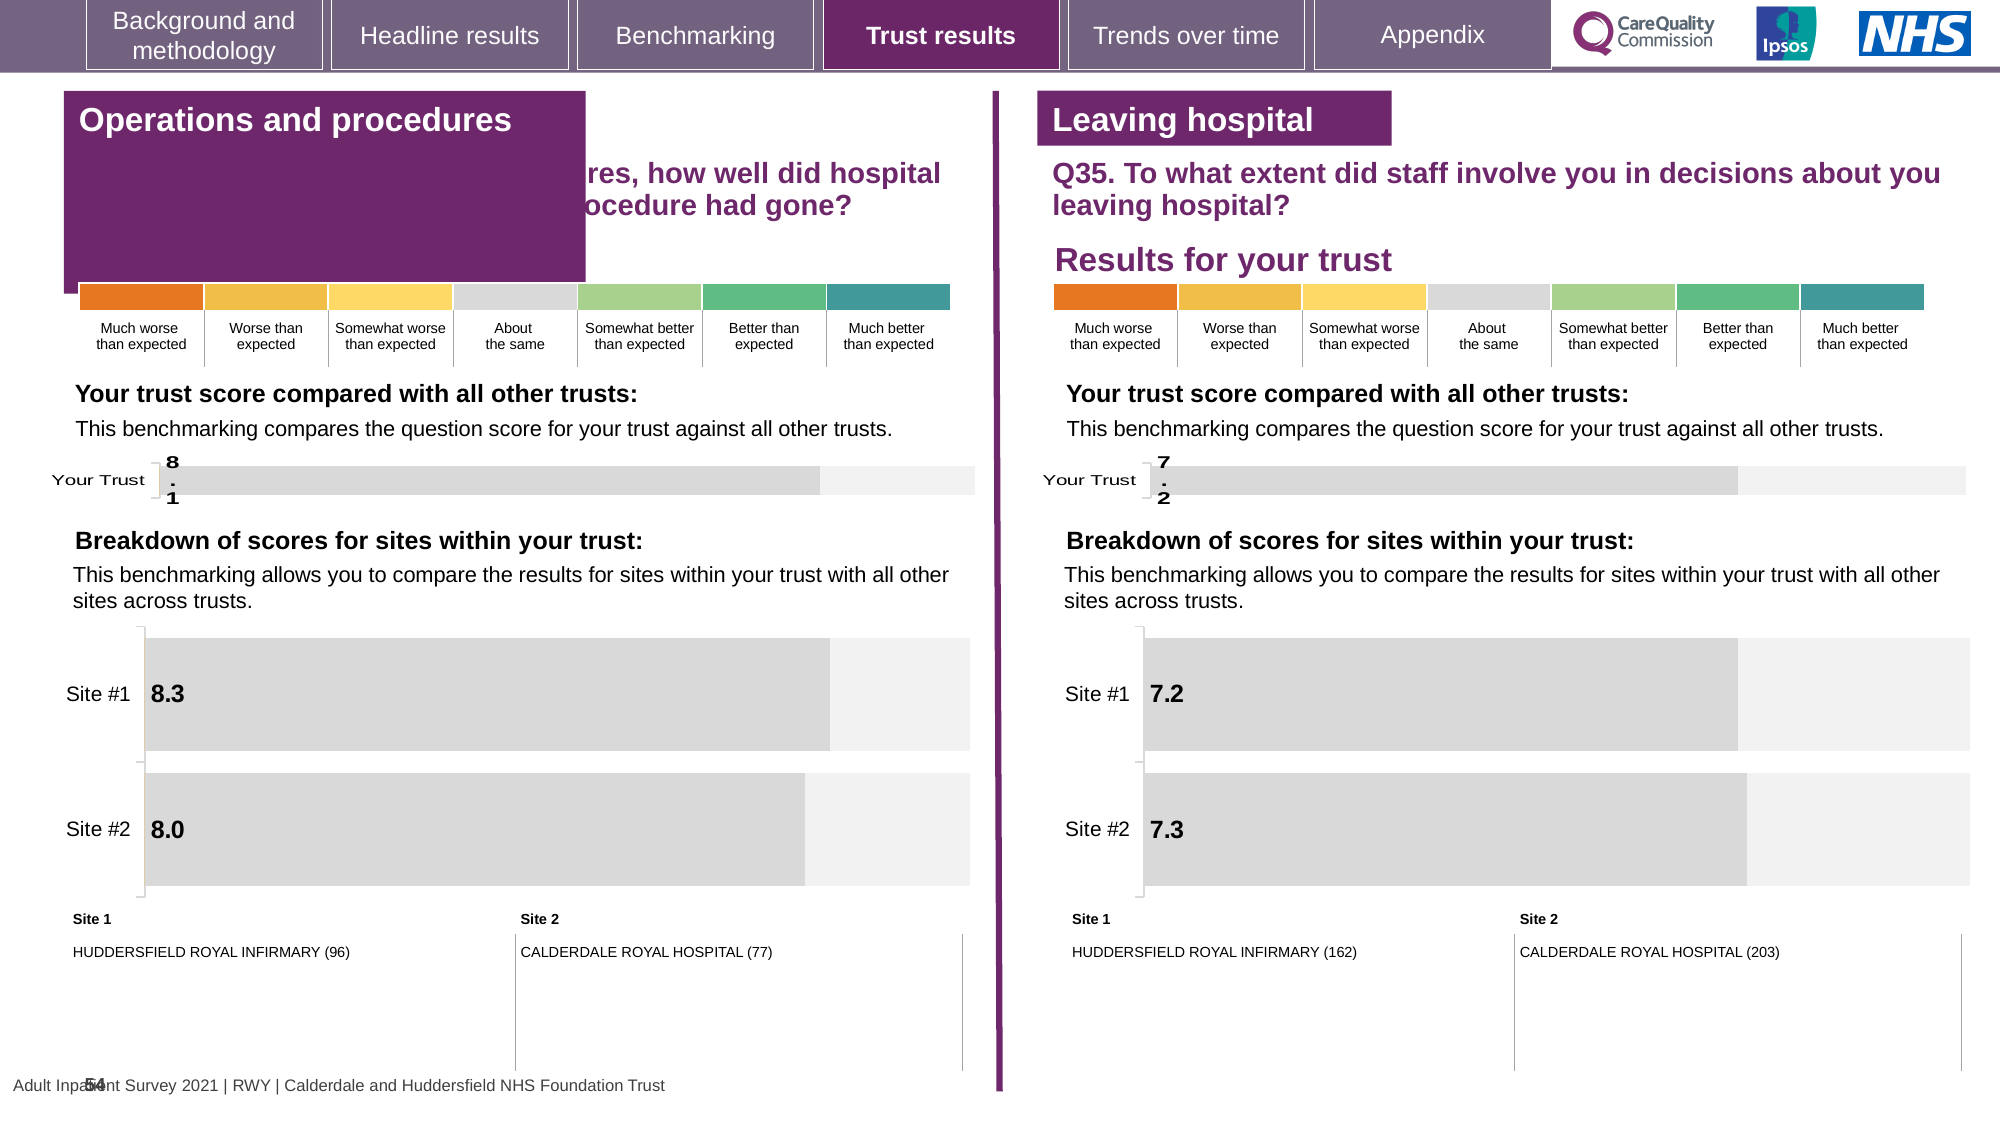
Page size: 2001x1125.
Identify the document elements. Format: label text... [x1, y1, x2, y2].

table_cell Much better than expected [827, 315, 950, 341]
title Operations and procedures [63, 232, 586, 294]
table_header Site 2 [516, 908, 962, 934]
table_header Site 1 [68, 908, 514, 934]
table_header [703, 284, 826, 310]
table_cell Worse than expected [1178, 315, 1302, 341]
text_box Breakdown of scores for sites within your trust: [1066, 509, 1962, 553]
table_cell Somewhat worse than expected [329, 315, 453, 341]
text_box Your trust score compared with all other trusts: [74, 341, 989, 408]
table_cell About the same [454, 315, 577, 341]
text_box Results for your trust [80, 211, 977, 279]
table_header [80, 284, 203, 310]
table_cell Somewhat better than expected [1552, 315, 1676, 341]
table_header [1179, 284, 1301, 310]
table_cell Much worse than expected [1054, 315, 1177, 365]
table_header [454, 284, 577, 310]
table_header Site 2 [1515, 908, 1961, 934]
table_header [1552, 284, 1675, 310]
text_box Results for your trust [1054, 211, 1951, 279]
text_box Leaving hospital [1037, 90, 1392, 146]
table_header [578, 284, 701, 310]
table_header [1303, 284, 1426, 310]
text_box This benchmarking allows you to compare the results for sites within your trust with all other sites across trusts. [58, 553, 973, 610]
picture [1573, 11, 1666, 56]
chart [51, 452, 988, 509]
table_cell Somewhat worse than expected [1303, 315, 1427, 341]
table_header [827, 284, 950, 310]
table_header Site 1 [1067, 908, 1513, 934]
table_cell Much better than expected [1801, 315, 1924, 341]
chart [1042, 452, 1979, 509]
table_cell CALDERDALE ROYAL HOSPITAL (203) [1515, 939, 1961, 1069]
table_cell Much worse than expected [80, 315, 204, 341]
table_header [1054, 284, 1177, 310]
chart [1666, 0, 2000, 80]
table_header [205, 284, 327, 310]
text_box Q35. To what extent did staff involve you in decisions about you leaving hospital? [1037, 151, 1974, 232]
title Operations and procedures [63, 90, 586, 151]
chart [0, 0, 334, 84]
table_cell About the same [1428, 315, 1551, 341]
table_cell HUDDERSFIELD ROYAL INFIRMARY (162) [1067, 939, 1514, 1069]
table_header [1428, 284, 1550, 310]
text_box Your trust score compared with all other trusts: [1066, 341, 1981, 408]
text_box This benchmarking allows you to compare the results for sites within your trust with all other sites across trusts. [1049, 553, 1964, 610]
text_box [995, 90, 1000, 1092]
table_cell Better than expected [703, 315, 826, 341]
table_cell Worse than expected [205, 315, 328, 341]
table_cell HUDDERSFIELD ROYAL INFIRMARY (96) [68, 939, 515, 1069]
text_box Q34. After the operations or procedures, how well did hospital staff explain how the operation or procedure had gone? [63, 151, 977, 232]
text_box 54 [84, 1071, 122, 1125]
table_header [1677, 284, 1799, 310]
table_header [329, 284, 452, 310]
text_box This benchmarking compares the question score for your trust against all other trusts. [60, 407, 956, 449]
chart [46, 610, 983, 908]
table_cell Somewhat better than expected [578, 315, 702, 341]
chart [1045, 610, 1982, 908]
table_header [1801, 284, 1924, 310]
table_cell CALDERDALE ROYAL HOSPITAL (77) [516, 939, 962, 1069]
text_box This benchmarking compares the question score for your trust against all other trusts. [1051, 407, 1947, 449]
table_cell Better than expected [1677, 315, 1800, 341]
text_box Breakdown of scores for sites within your trust: [75, 509, 971, 553]
